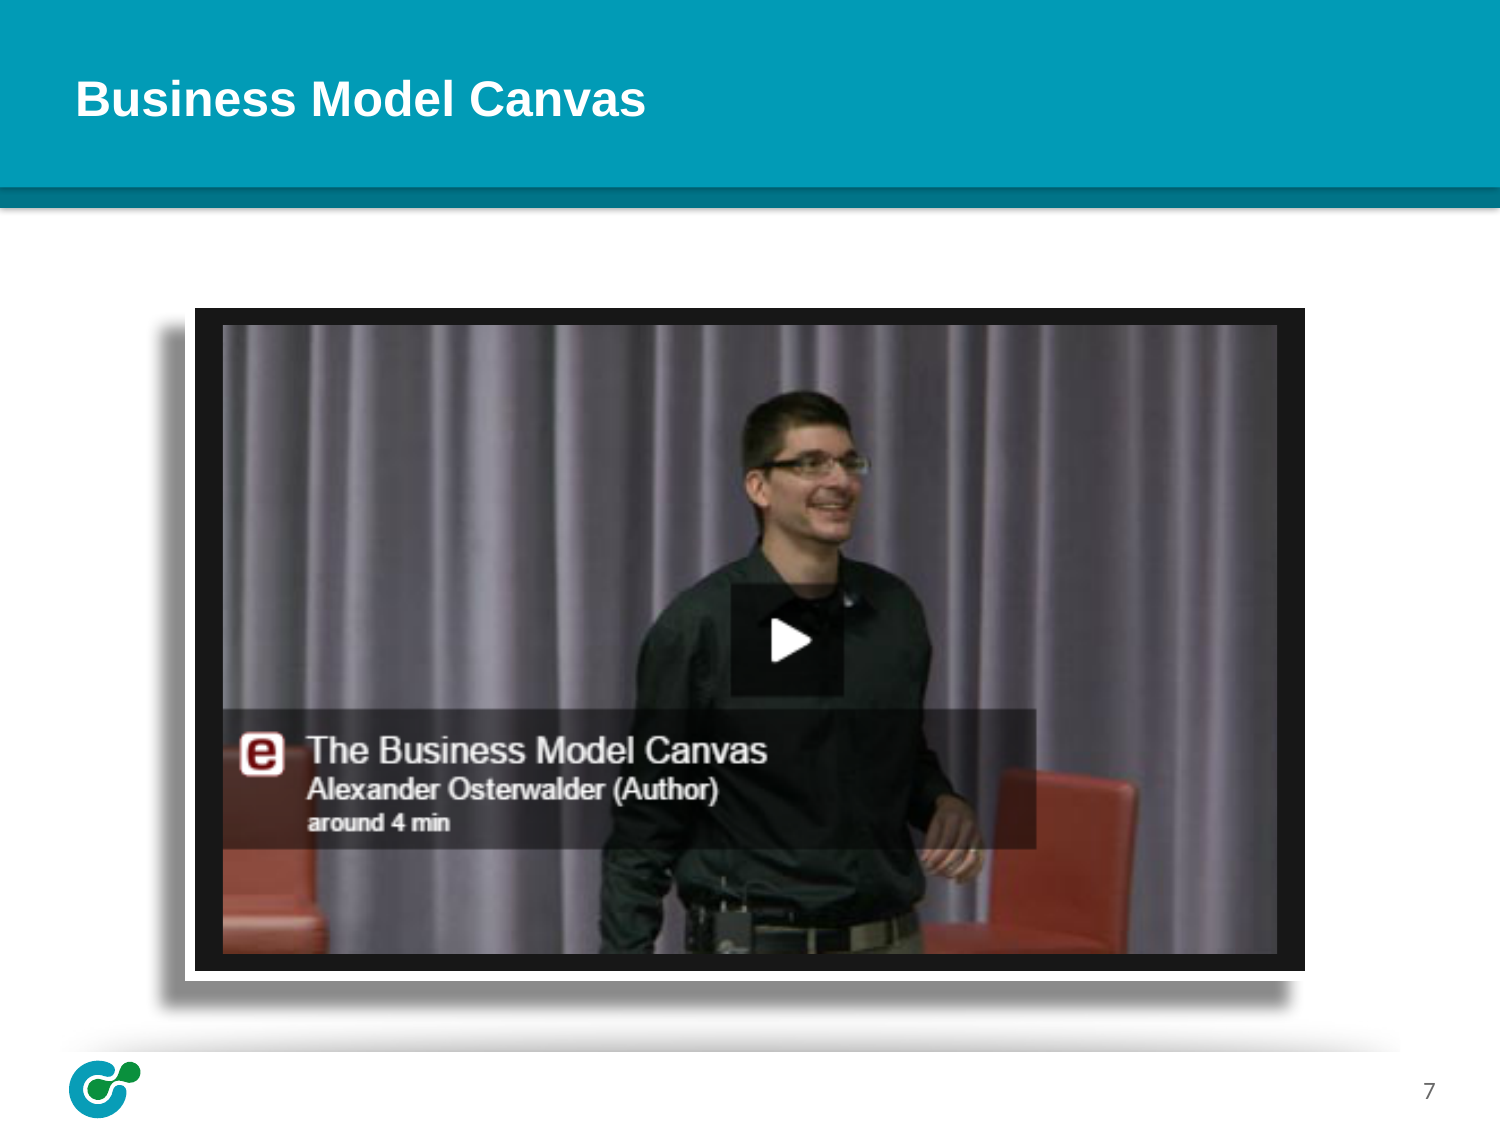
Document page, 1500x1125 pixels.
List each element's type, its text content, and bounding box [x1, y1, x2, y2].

text_box [188, 301, 1312, 978]
picture [222, 324, 1278, 955]
title Business Model Canvas [75, 39, 1425, 162]
